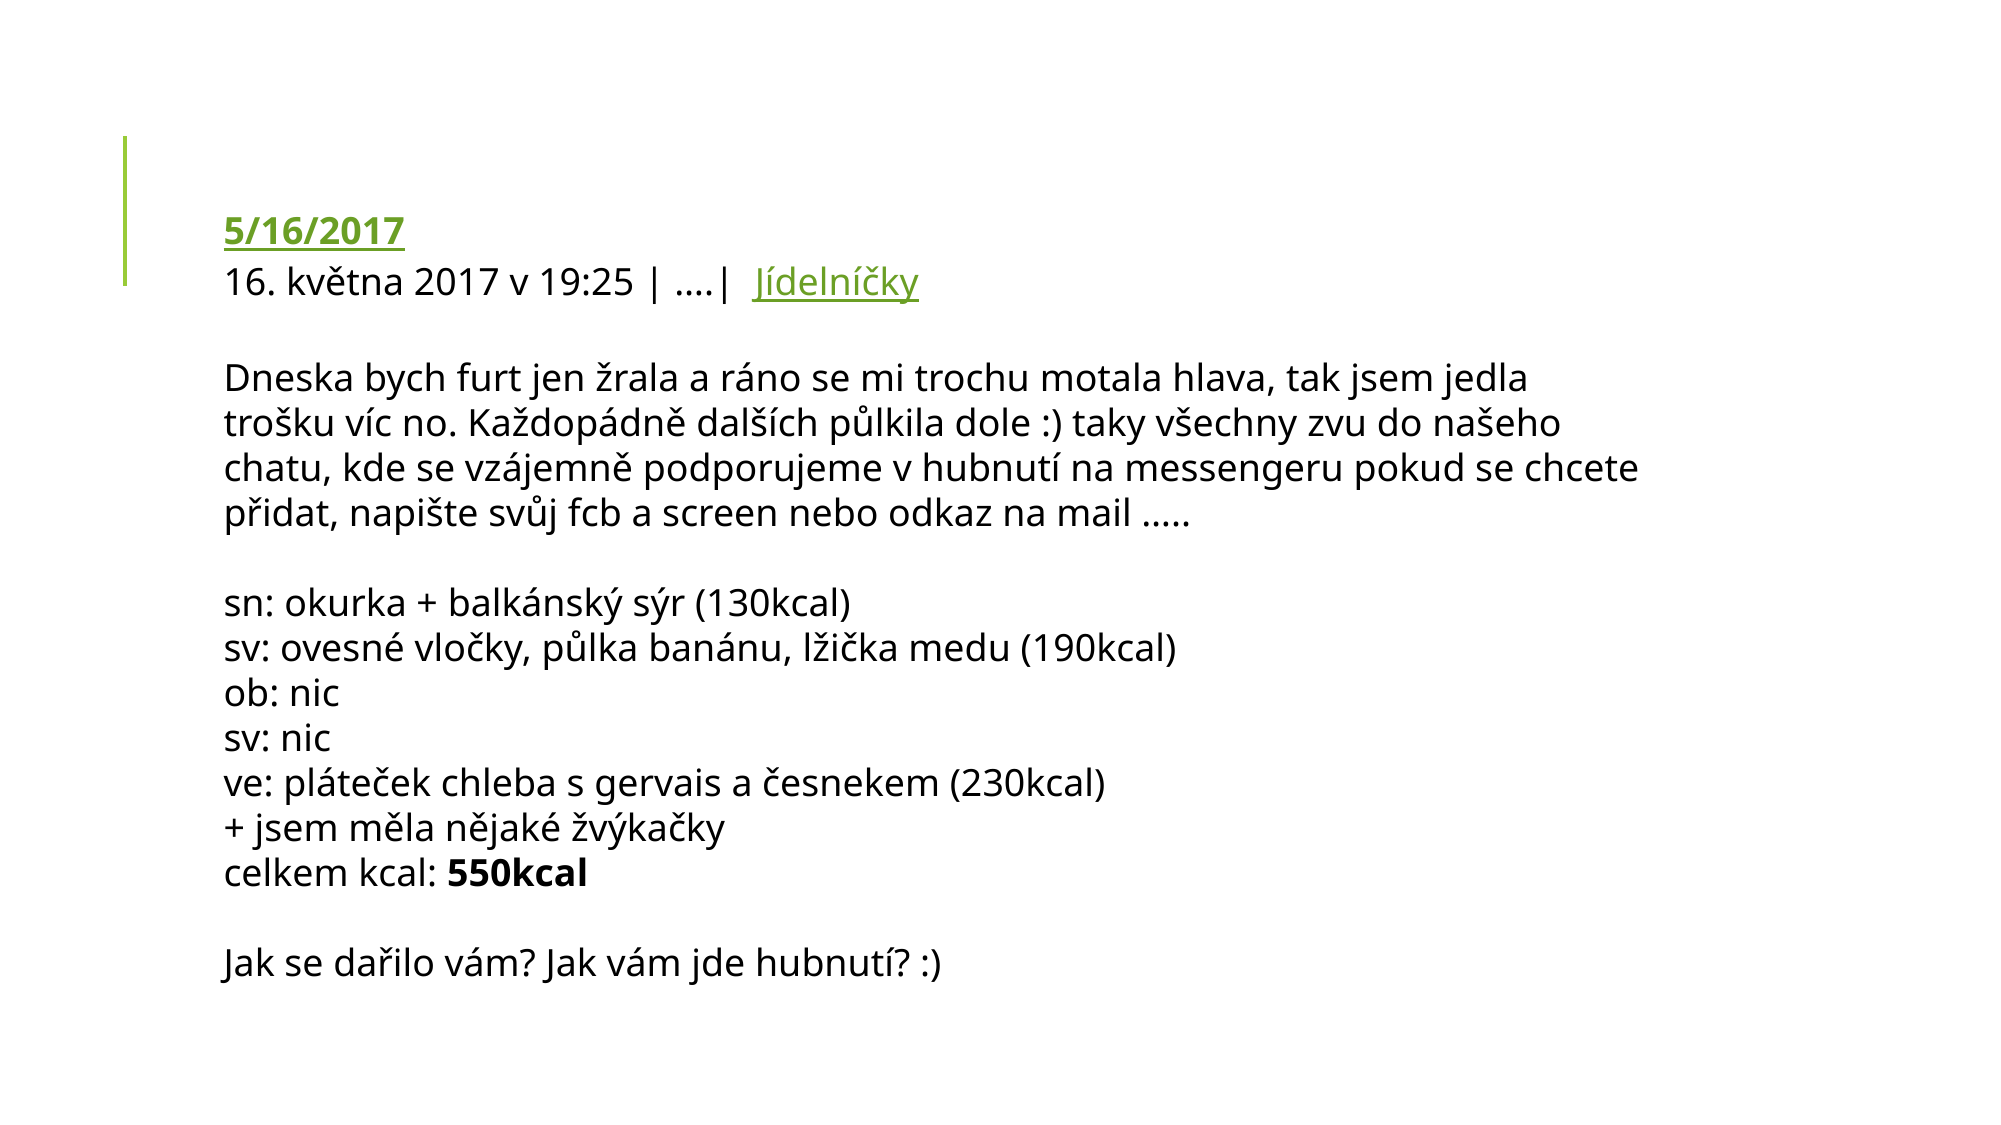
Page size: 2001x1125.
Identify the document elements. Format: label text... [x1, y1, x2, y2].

text_box 5/16/2017 16. května 2017 v 19:25 | ….| Jídelníčky Dneska bych furt jen žrala a ráno se mi trochu motala hlava, tak jsem jedla trošku víc no. Každopádně dalších půlkila dole :) taky všechny zvu do našeho chatu, kde se vzájemně podporujeme v hubnutí na messengeru pokud se chcete přidat, napište svůj fcb a screen nebo odkaz na mail ….. sn: okurka + balkánský sýr (130kcal) sv: ovesné vločky, půlka banánu, lžička medu (190kcal) ob: nic sv: nic ve: pláteček chleba s gervais a česnekem (230kcal) + jsem měla nějaké žvýkačky celkem kcal: 550kcal Jak se dařilo vám? Jak vám jde hubnutí? :) [208, 199, 1657, 992]
